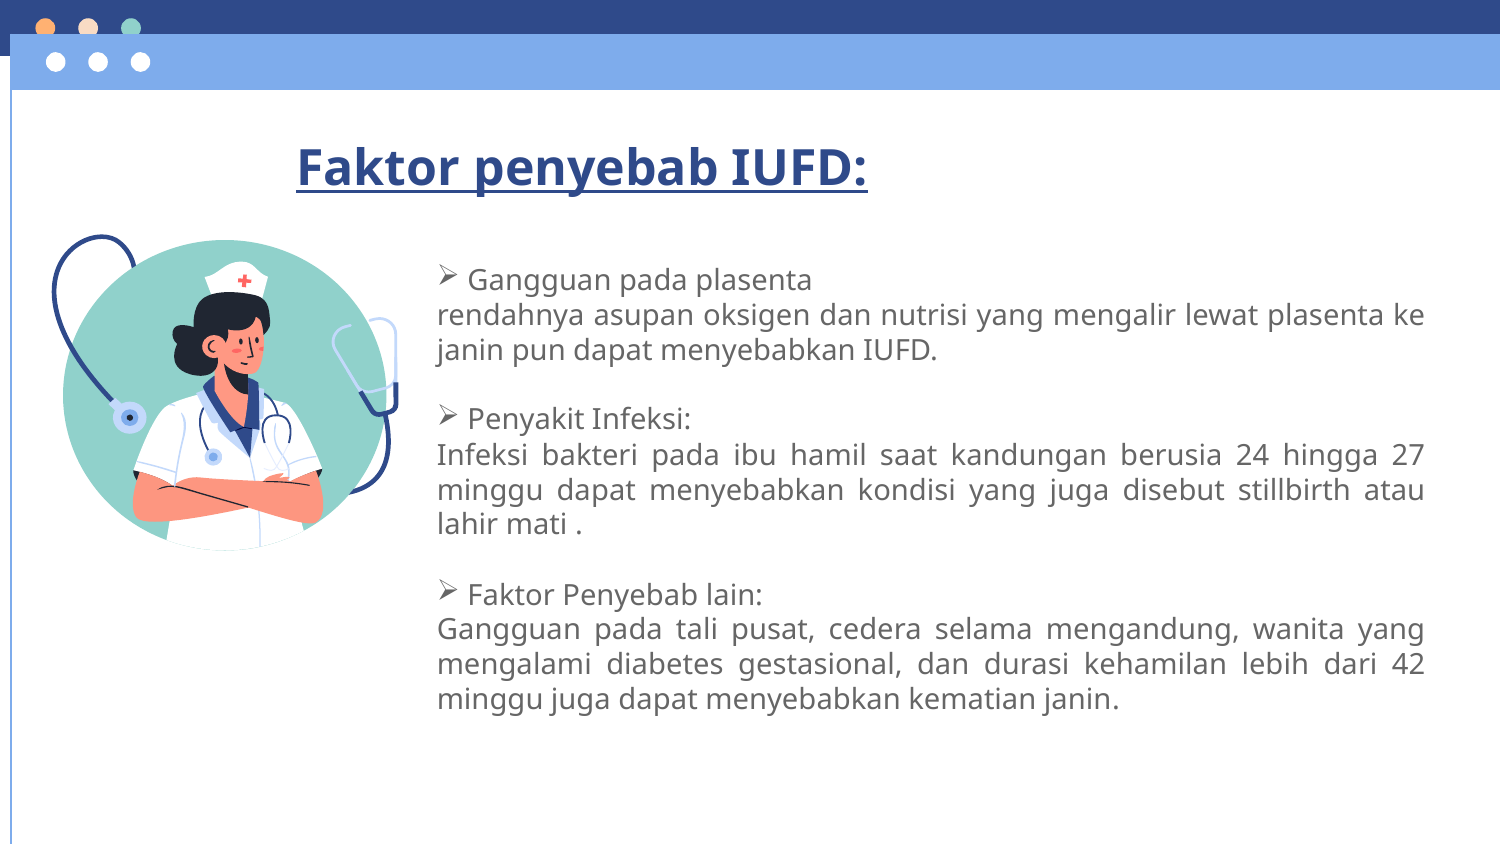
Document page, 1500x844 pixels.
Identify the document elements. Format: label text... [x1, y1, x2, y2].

subtitle Gangguan pada plasenta rendahnya asupan oksigen dan nutrisi yang mengalir lewat plasenta ke janin pun dapat menyebabkan IUFD. Penyakit Infeksi: Infeksi bakteri pada ibu hamil saat kandungan berusia 24 hingga 27 minggu dapat menyebabkan kondisi yang juga disebut stillbirth atau lahir mati . Faktor Penyebab lain: Gangguan pada tali pusat, cedera selama mengandung, wanita yang mengalami diabetes gestasional, dan durasi kehamilan lebih dari 42 minggu juga dapat menyebabkan kematian janin. [421, 246, 1442, 715]
title Faktor penyebab IUFD: [281, 117, 1055, 211]
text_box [46, 234, 399, 551]
